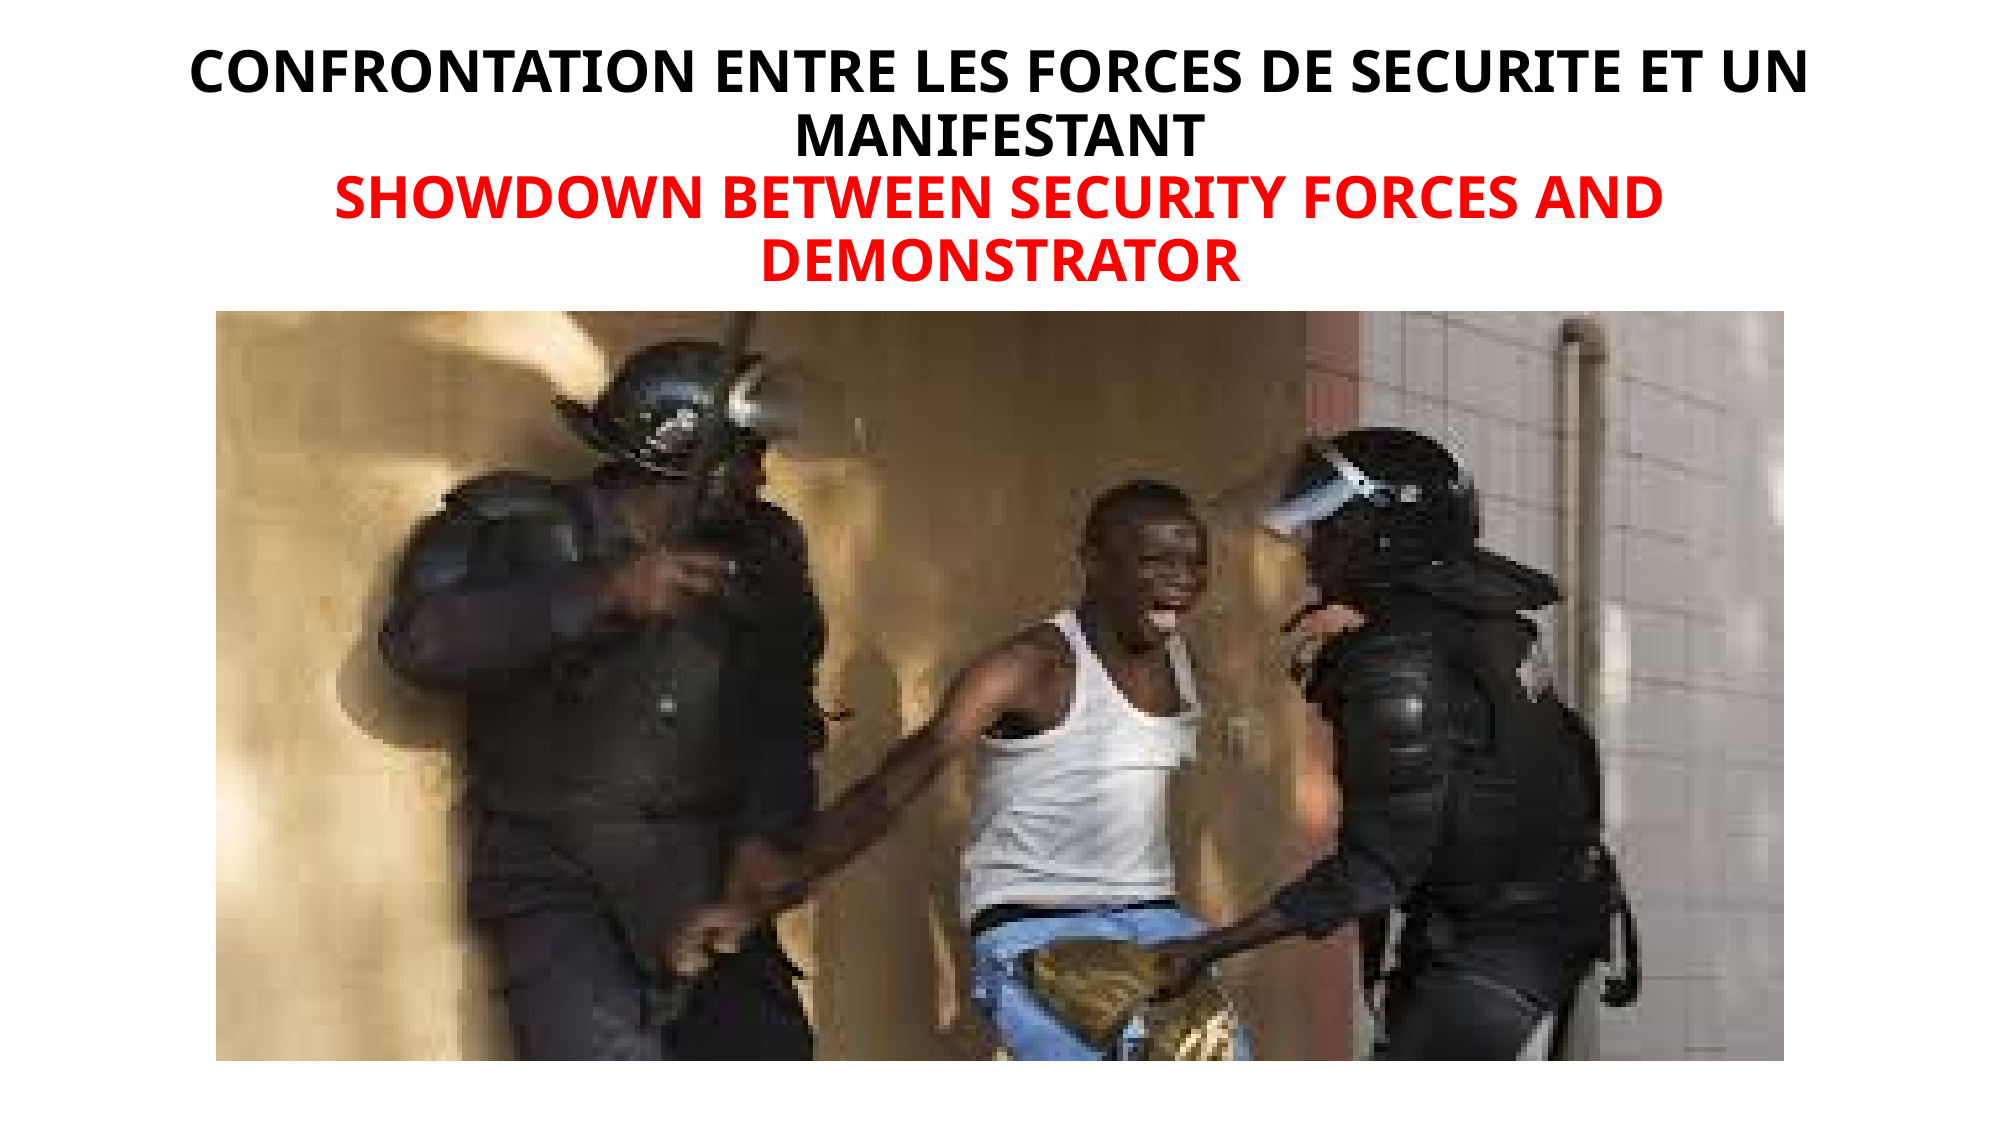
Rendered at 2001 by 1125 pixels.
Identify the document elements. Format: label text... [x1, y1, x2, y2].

title CONFRONTATION ENTRE LES FORCES DE SECURITE ET UN MANIFESTANT SHOWDOWN BETWEEN SECURITY FORCES AND DEMONSTRATOR [137, 59, 1863, 278]
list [216, 311, 1784, 1062]
